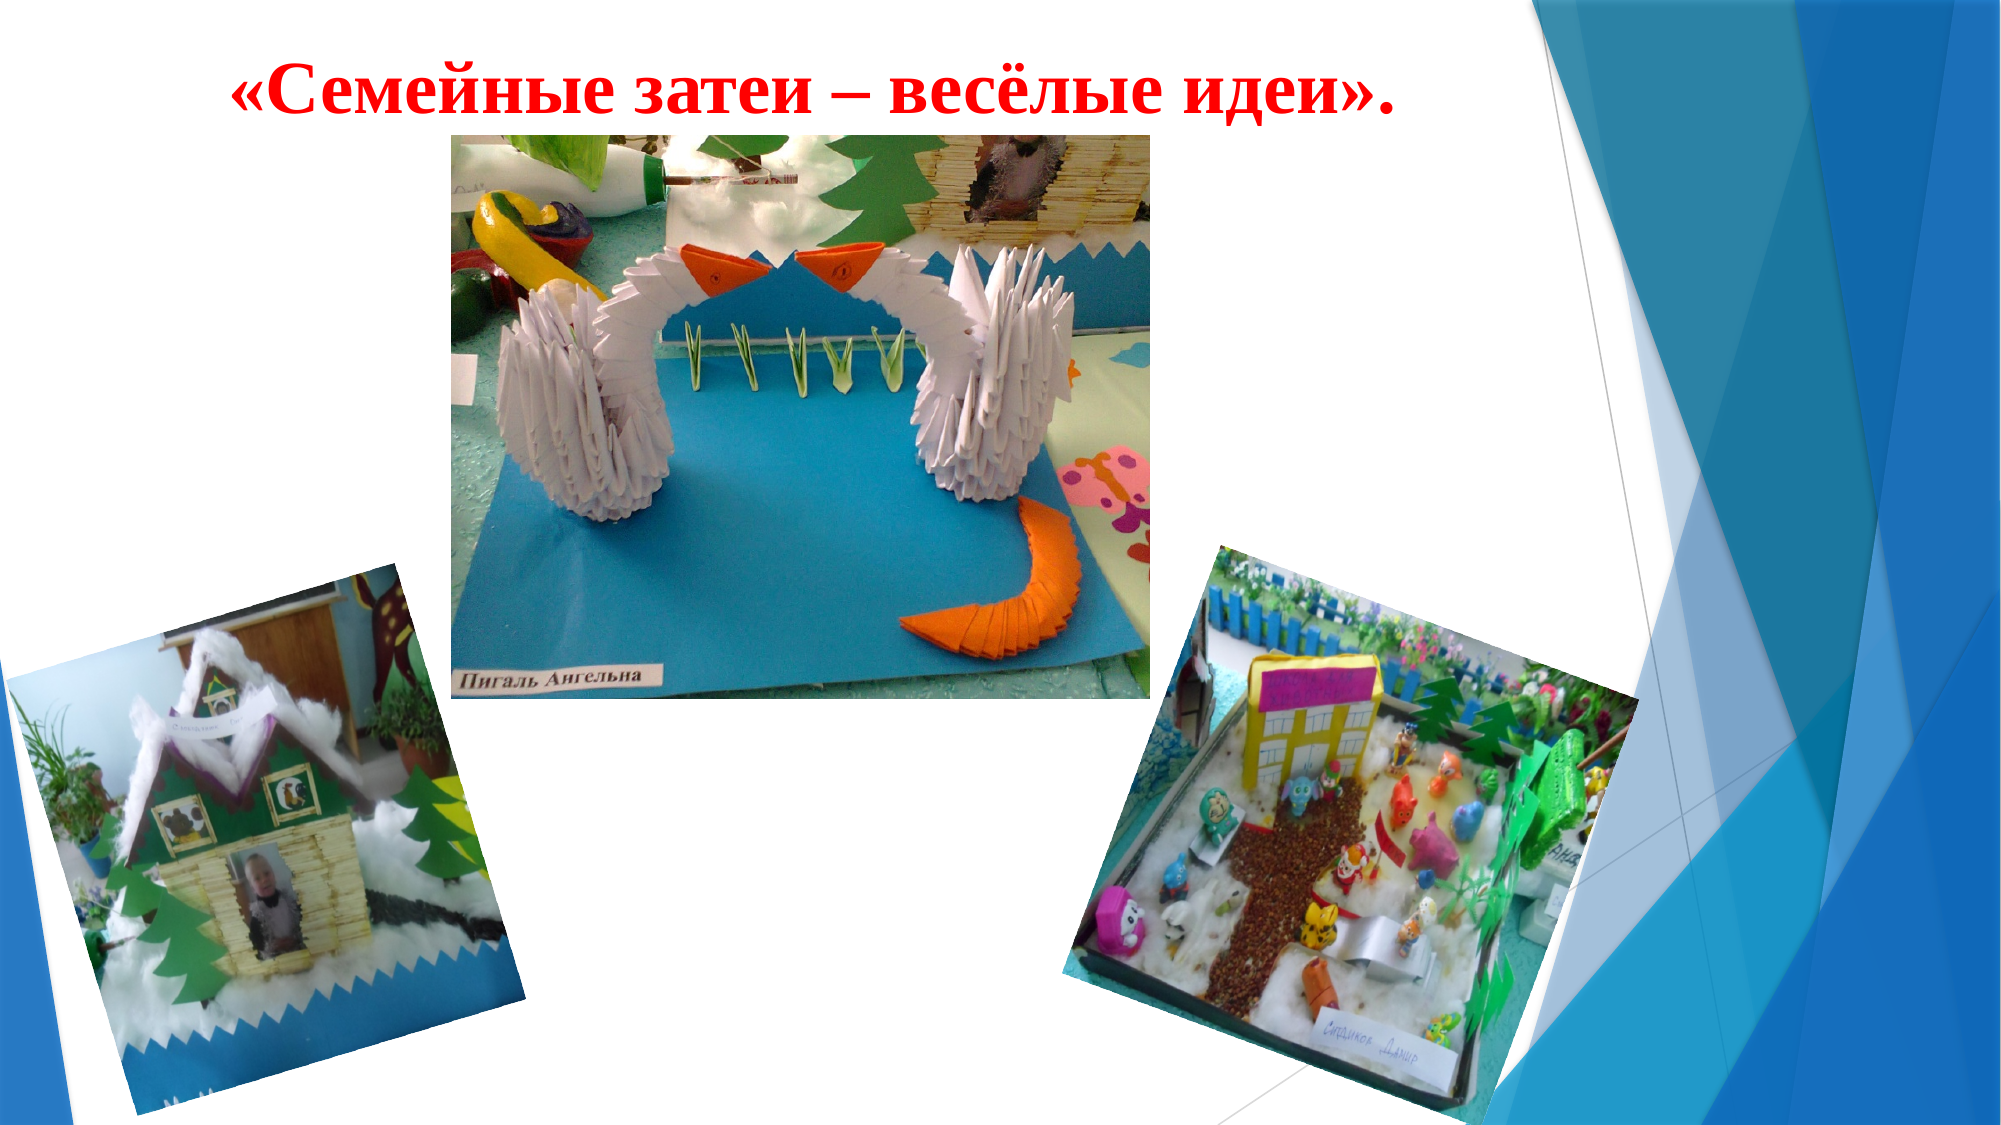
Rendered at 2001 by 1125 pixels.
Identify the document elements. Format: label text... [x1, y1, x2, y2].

picture [7, 135, 1639, 1125]
text_box «Семейные затеи – весёлые идеи». [168, 31, 1457, 136]
